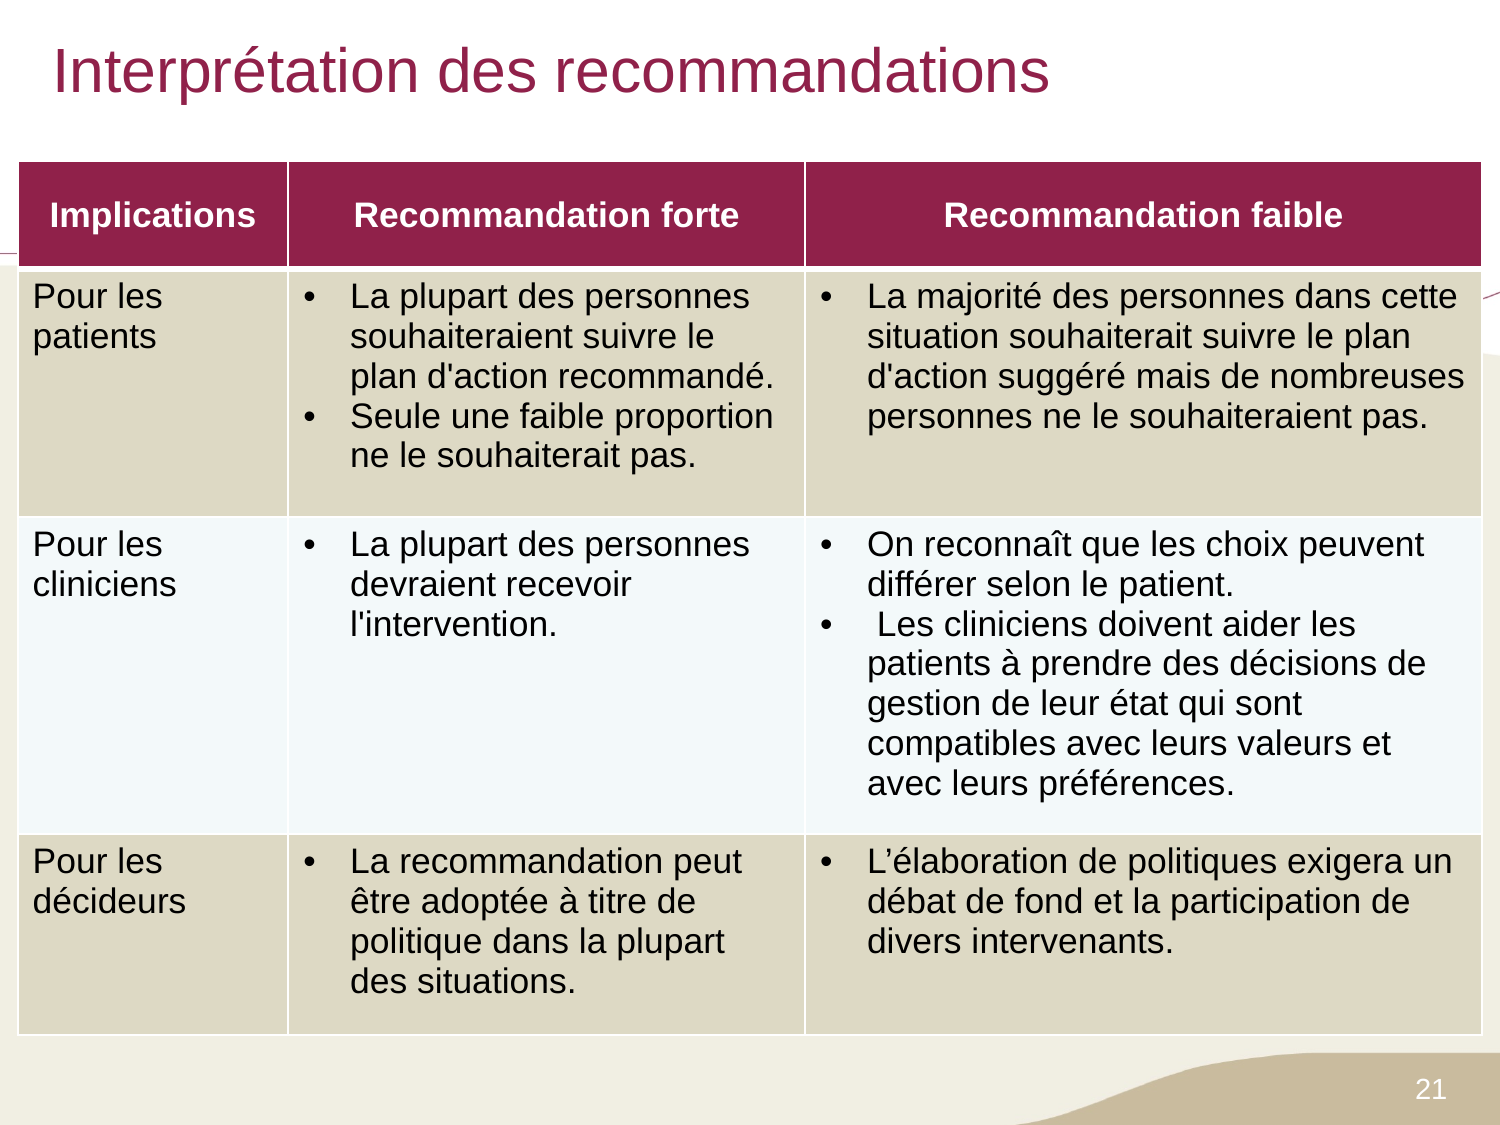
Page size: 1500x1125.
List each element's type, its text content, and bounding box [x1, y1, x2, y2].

table_header Implications [19, 162, 287, 266]
title Interprétation des recommandations [37, 0, 1500, 137]
table_header Recommandation forte [289, 162, 804, 266]
table_cell La plupart des personnes devraient recevoir l'intervention. [289, 518, 804, 833]
table_cell La recommandation peut être adoptée à titre de politique dans la plupart des situations. [289, 835, 804, 1034]
table_cell L’élaboration de politiques exigera un débat de fond et la participation de divers intervenants. [806, 835, 1481, 1034]
table_cell On reconnaît que les choix peuvent différer selon le patient. Les cliniciens doivent aider les patients à prendre des décisions de gestion de leur état qui sont compatibles avec leurs valeurs et avec leurs préférences. [806, 518, 1481, 833]
table_cell Pour les cliniciens [19, 518, 287, 833]
table_cell La majorité des personnes dans cette situation souhaiterait suivre le plan d'action suggéré mais de nombreuses personnes ne le souhaiteraient pas. [806, 272, 1481, 516]
table_cell La plupart des personnes souhaiteraient suivre le plan d'action recommandé. Seule une faible proportion ne le souhaiterait pas. [289, 272, 804, 516]
table_cell Pour les patients [19, 272, 287, 516]
slide_number 21 [1149, 1062, 1463, 1113]
table_header Recommandation faible [806, 162, 1481, 266]
table_cell Pour les décideurs [19, 835, 287, 1034]
picture [0, 0, 1500, 1125]
